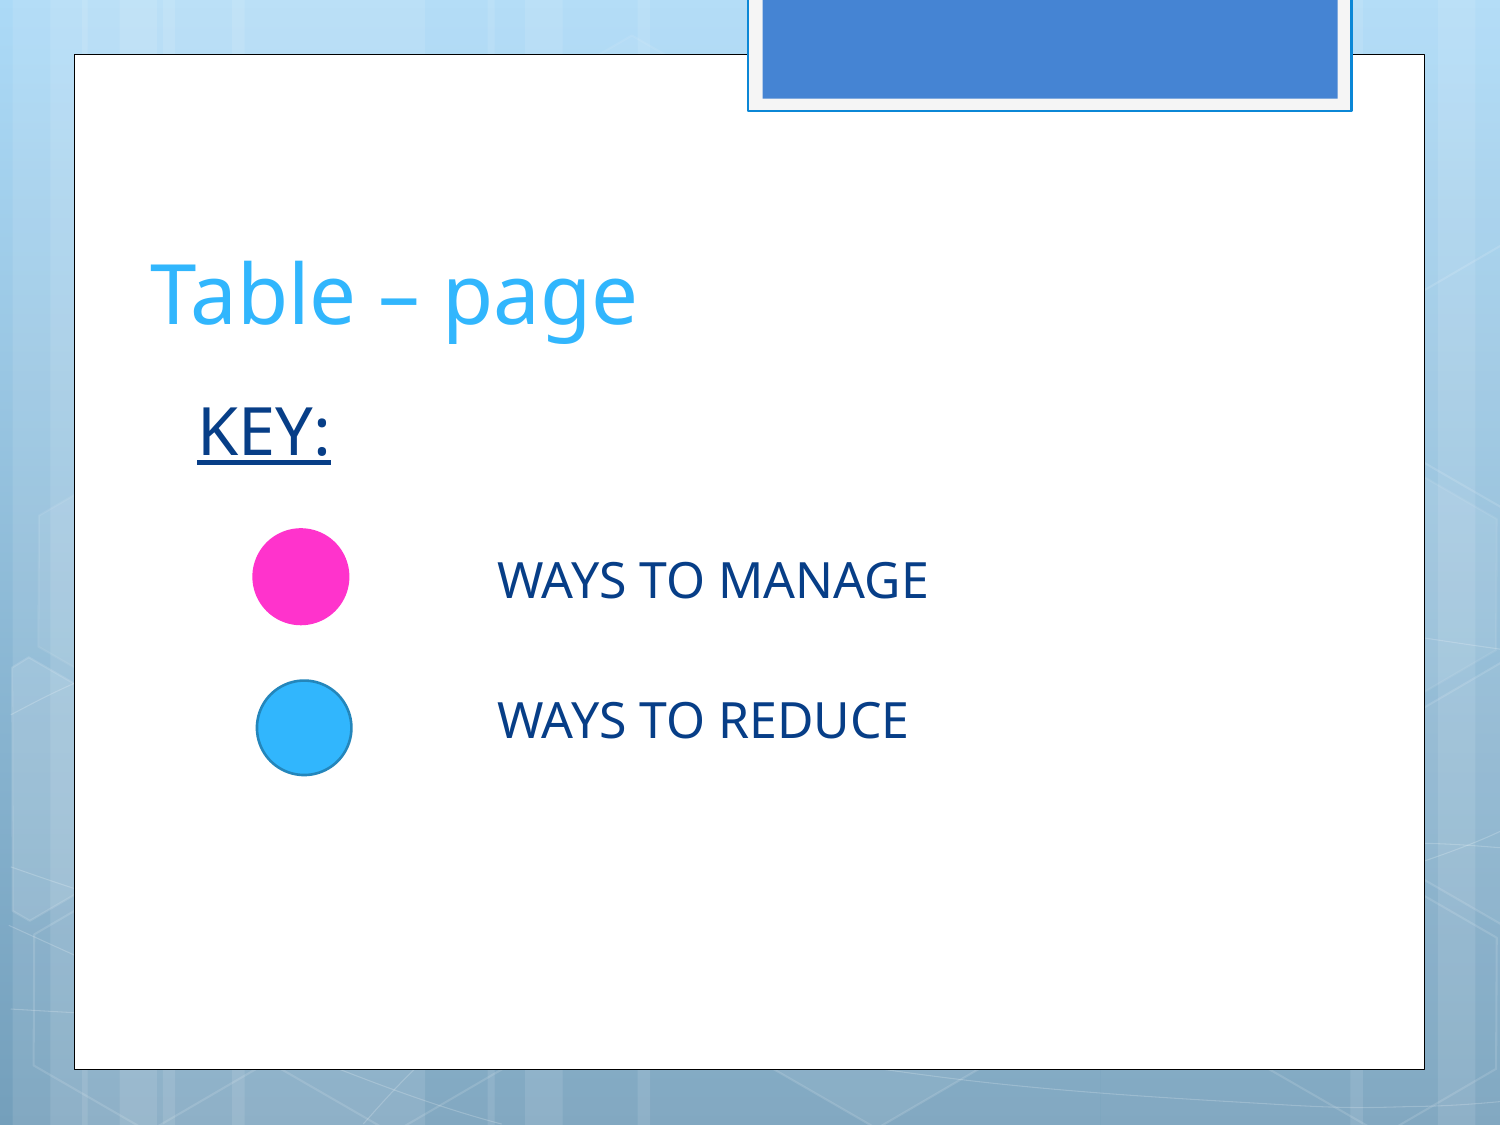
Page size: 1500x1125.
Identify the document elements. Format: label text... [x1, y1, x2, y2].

text_box [252, 528, 350, 626]
text_box [255, 679, 353, 777]
list KEY: WAYS TO MANAGE WAYS TO REDUCE [171, 381, 1283, 957]
title Table – page [135, 160, 1289, 349]
